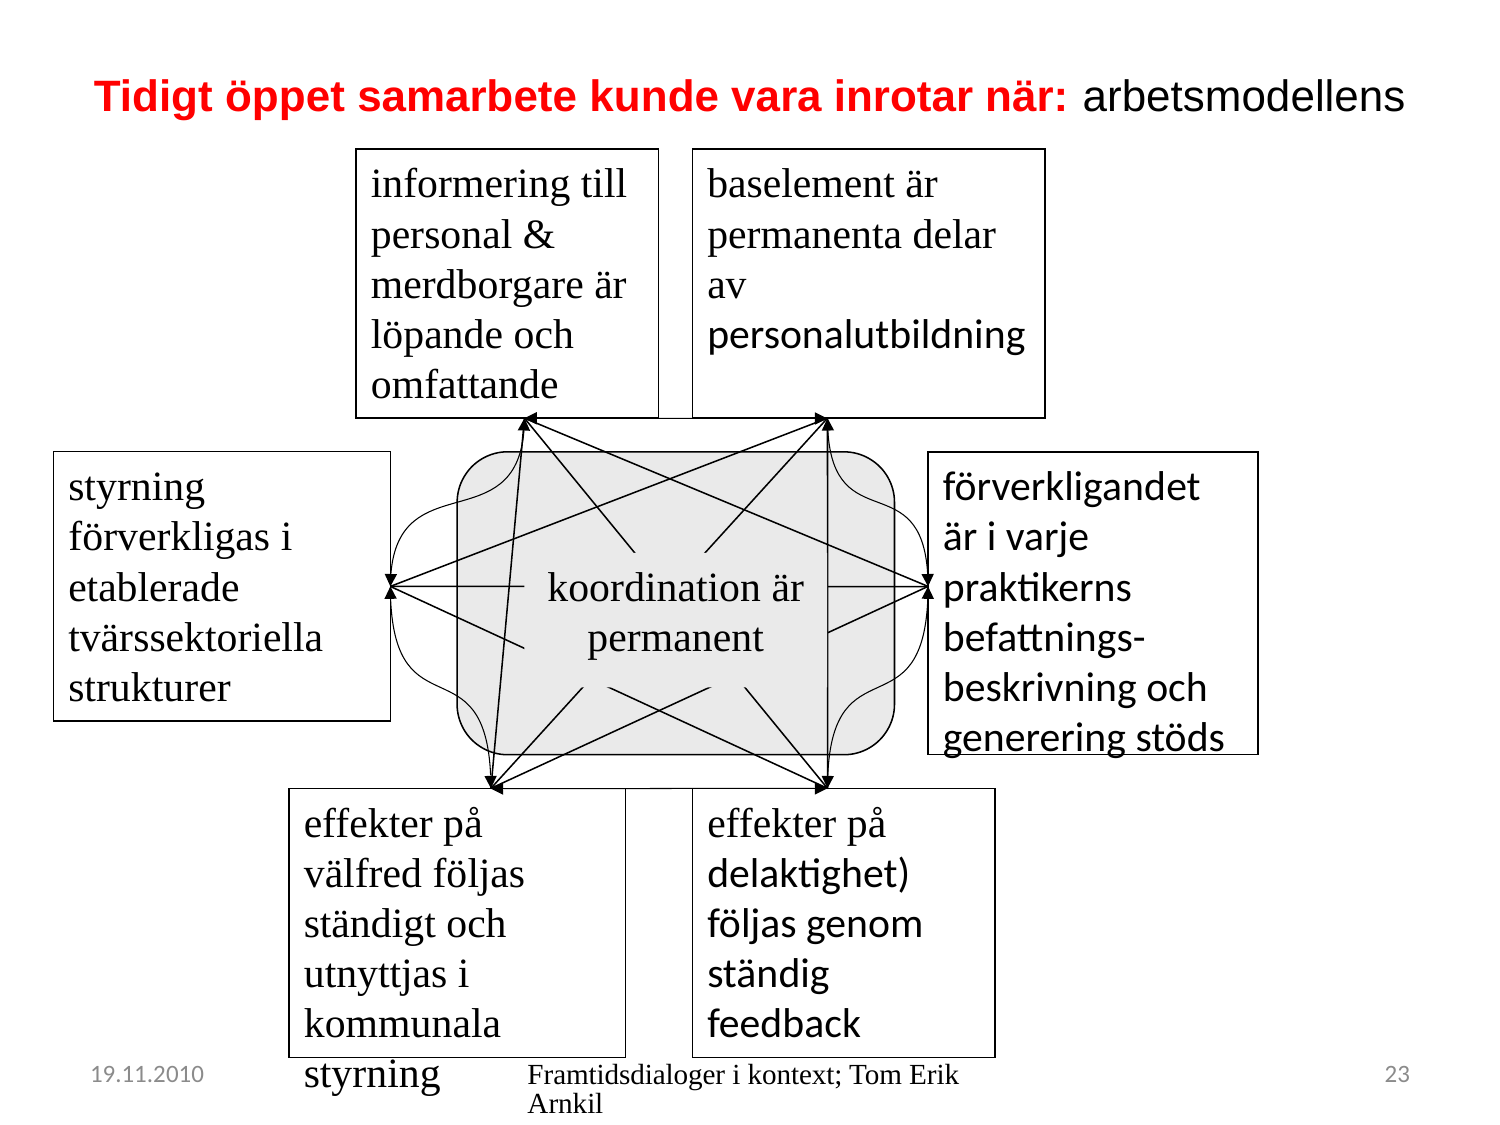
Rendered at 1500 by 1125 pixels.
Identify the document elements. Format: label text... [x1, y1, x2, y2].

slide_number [75, 1065, 425, 1103]
slide_number 23 [1074, 1065, 1425, 1103]
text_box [0, 148, 1500, 1058]
title Tidigt öppet samarbete kunde vara inrotar när: arbetsmodellens [76, 42, 1424, 145]
footer Framtidsdialoger i kontext; Tom Erik Arnkil [512, 1065, 988, 1103]
